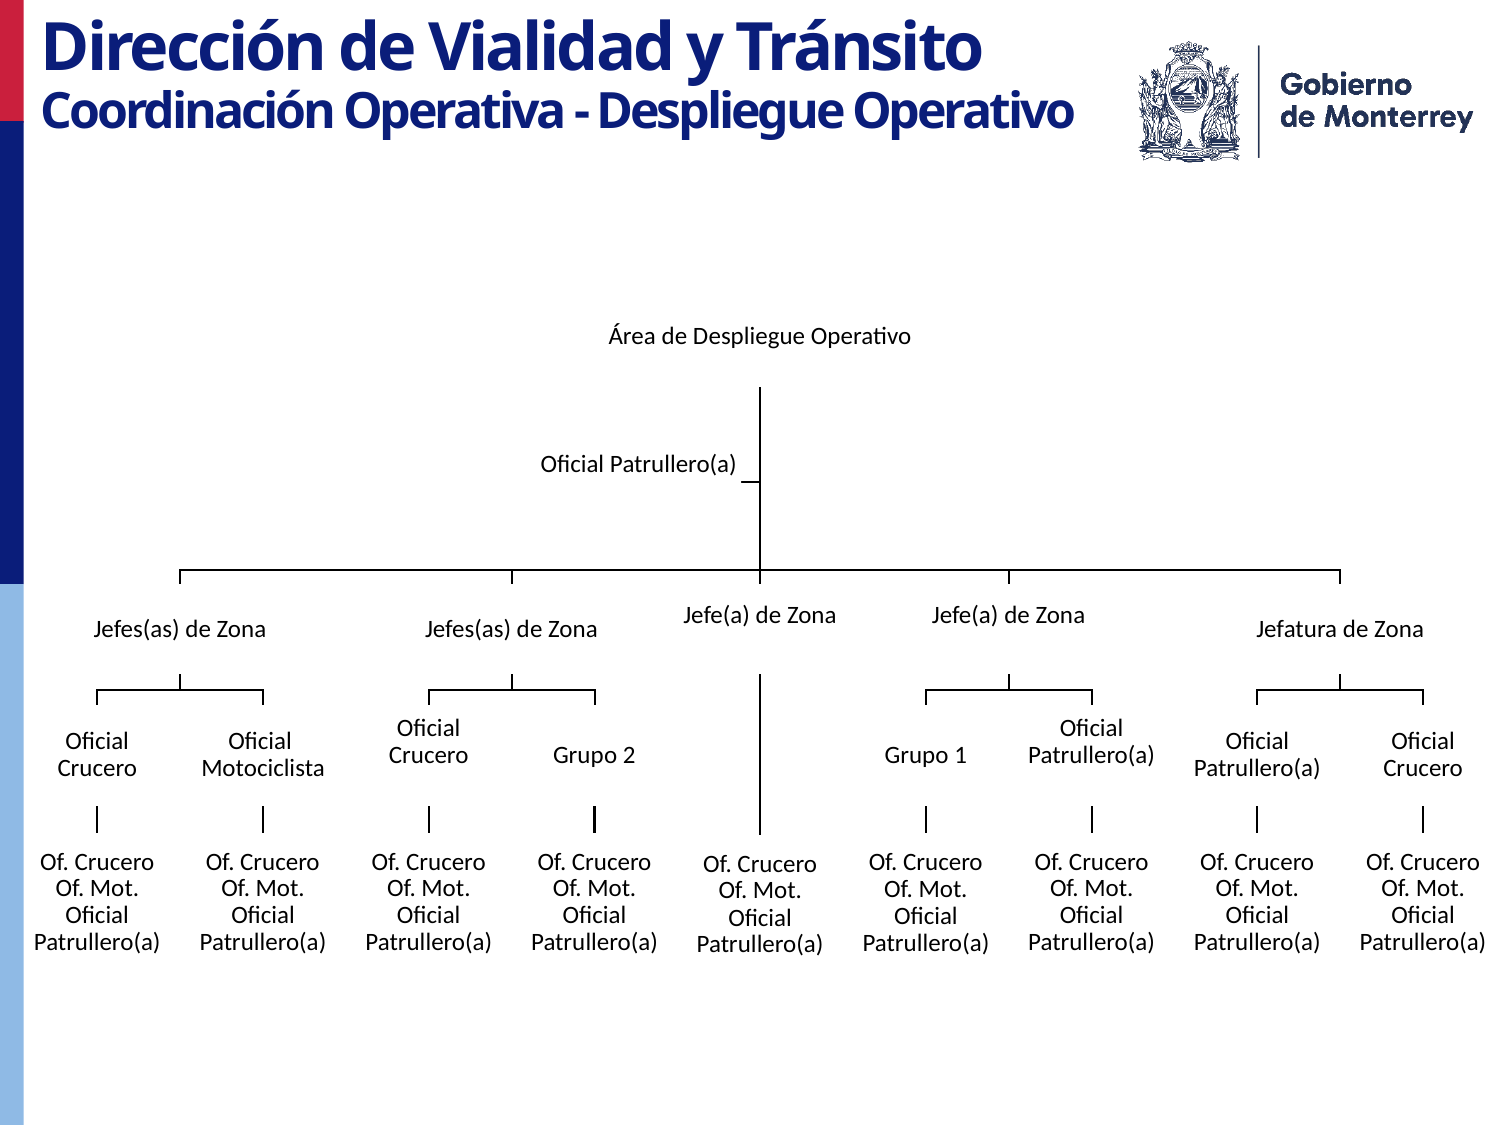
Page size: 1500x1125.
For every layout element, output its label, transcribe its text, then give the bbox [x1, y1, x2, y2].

text_box Dirección de Vialidad y Tránsito Coordinación Operativa - Despliegue Operativo [25, 5, 1146, 147]
picture [1128, 30, 1483, 173]
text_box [29, 263, 1492, 1041]
